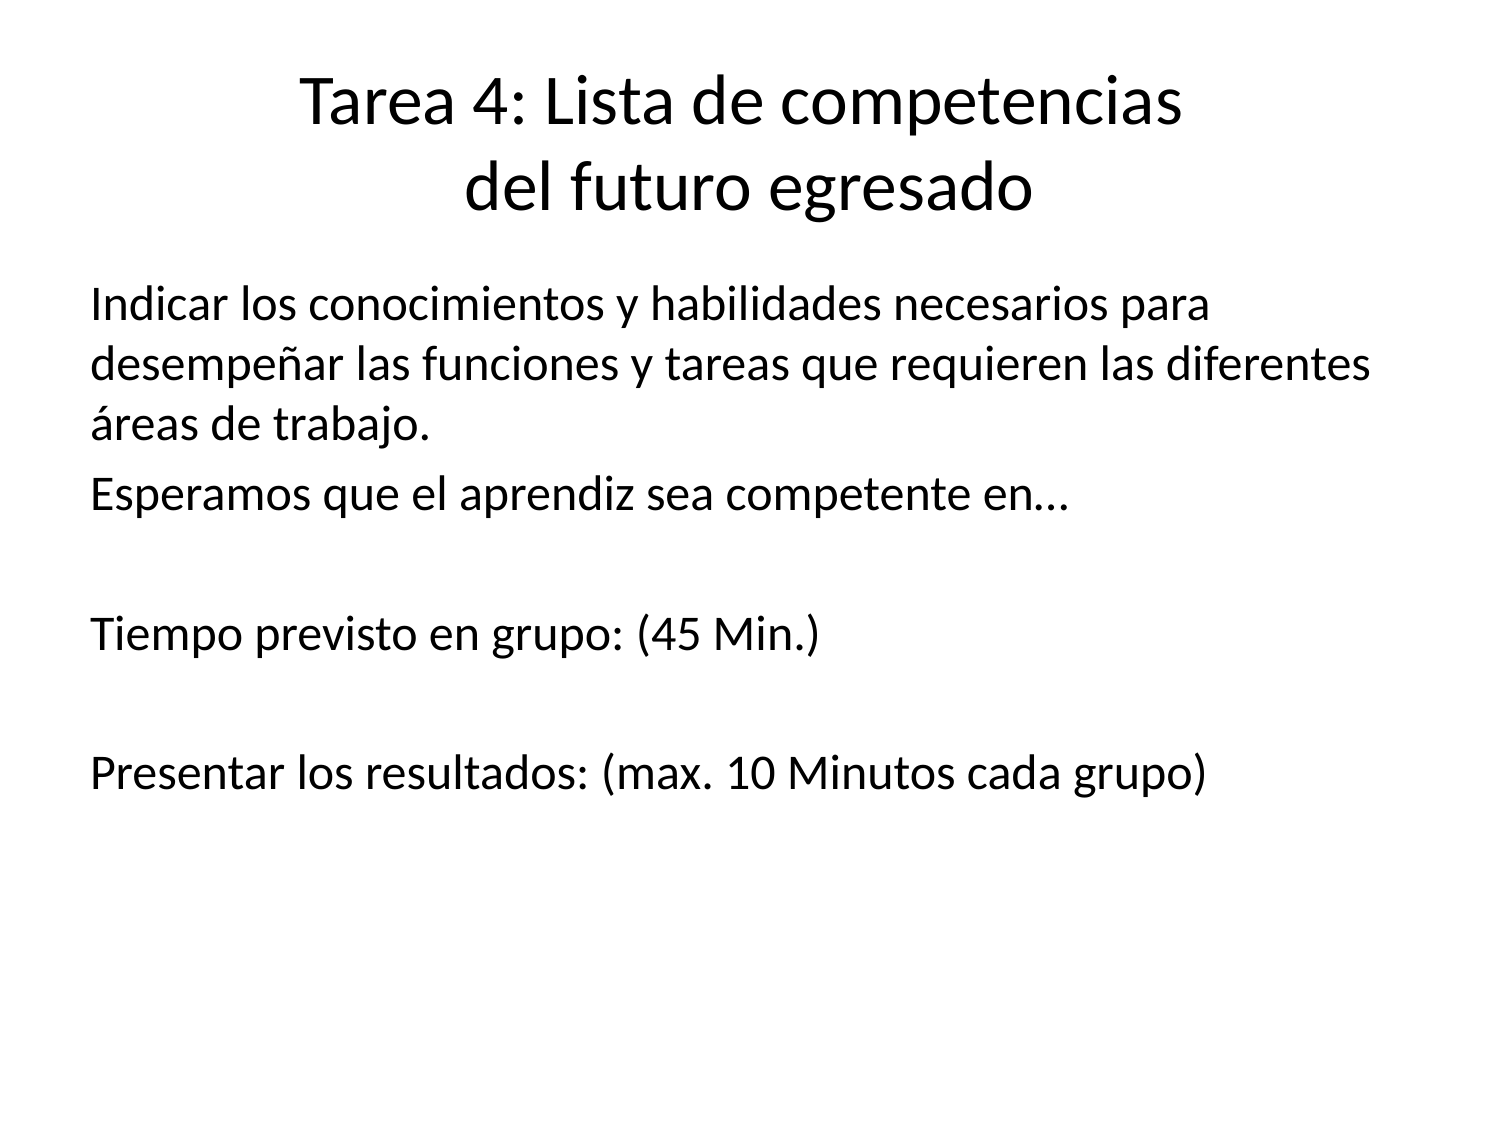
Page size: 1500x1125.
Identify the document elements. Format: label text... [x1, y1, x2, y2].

list Indicar los conocimientos y habilidades necesarios para desempeñar las funciones y tareas que requieren las diferentes áreas de trabajo. Esperamos que el aprendiz sea competente en… Tiempo previsto en grupo: (45 Min.) Presentar los resultados: (max. 10 Minutos cada grupo) [75, 262, 1425, 1005]
title Tarea 4: Lista de competencias del futuro egresado [75, 45, 1425, 233]
